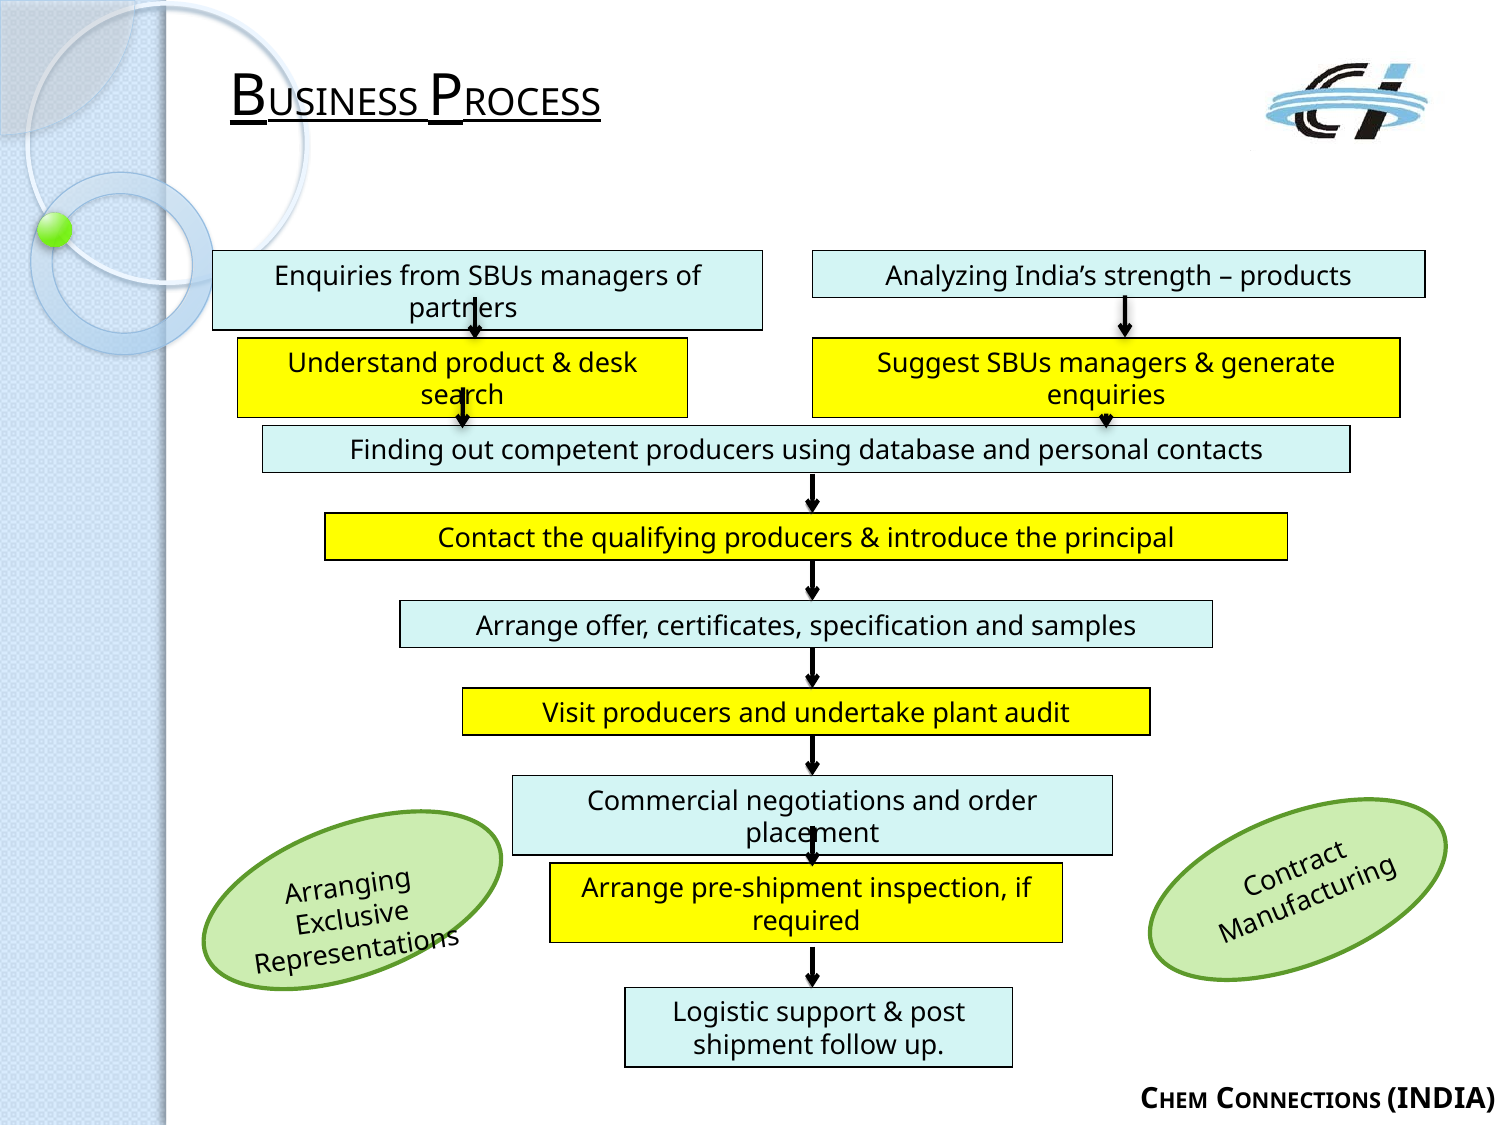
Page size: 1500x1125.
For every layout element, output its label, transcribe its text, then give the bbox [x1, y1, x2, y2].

text_box Understand product & desk search [237, 338, 688, 418]
text_box Arranging Exclusive Representations [211, 842, 492, 992]
text_box [187, 12, 1475, 1113]
text_box [201, 904, 226, 980]
text_box Suggest SBUs managers & generate enquiries [812, 338, 1400, 418]
text_box Arrange offer, certificates, specification and samples [399, 600, 1213, 648]
text_box Logistic support & post shipment follow up. [624, 987, 1013, 1068]
text_box Contact the qualifying producers & introduce the principal [324, 513, 1288, 561]
text_box [241, 809, 504, 903]
text_box [253, 969, 389, 992]
text_box Contract Manufacturing [1175, 800, 1425, 966]
text_box Analyzing India’s strength – products [812, 250, 1425, 298]
text_box [1147, 797, 1448, 983]
footer CHEM CONNECTIONS (INDIA) [1125, 1062, 1500, 1123]
text_box BUSINESS PROCESS [214, 50, 617, 135]
text_box Commercial negotiations and order placement [512, 775, 1113, 856]
text_box Finding out competent producers using database and personal contacts [262, 425, 1350, 473]
text_box Enquiries from SBUs managers of partners [212, 250, 763, 331]
text_box Visit producers and undertake plant audit [462, 687, 1150, 736]
text_box Arrange pre-shipment inspection, if required [549, 863, 1063, 943]
